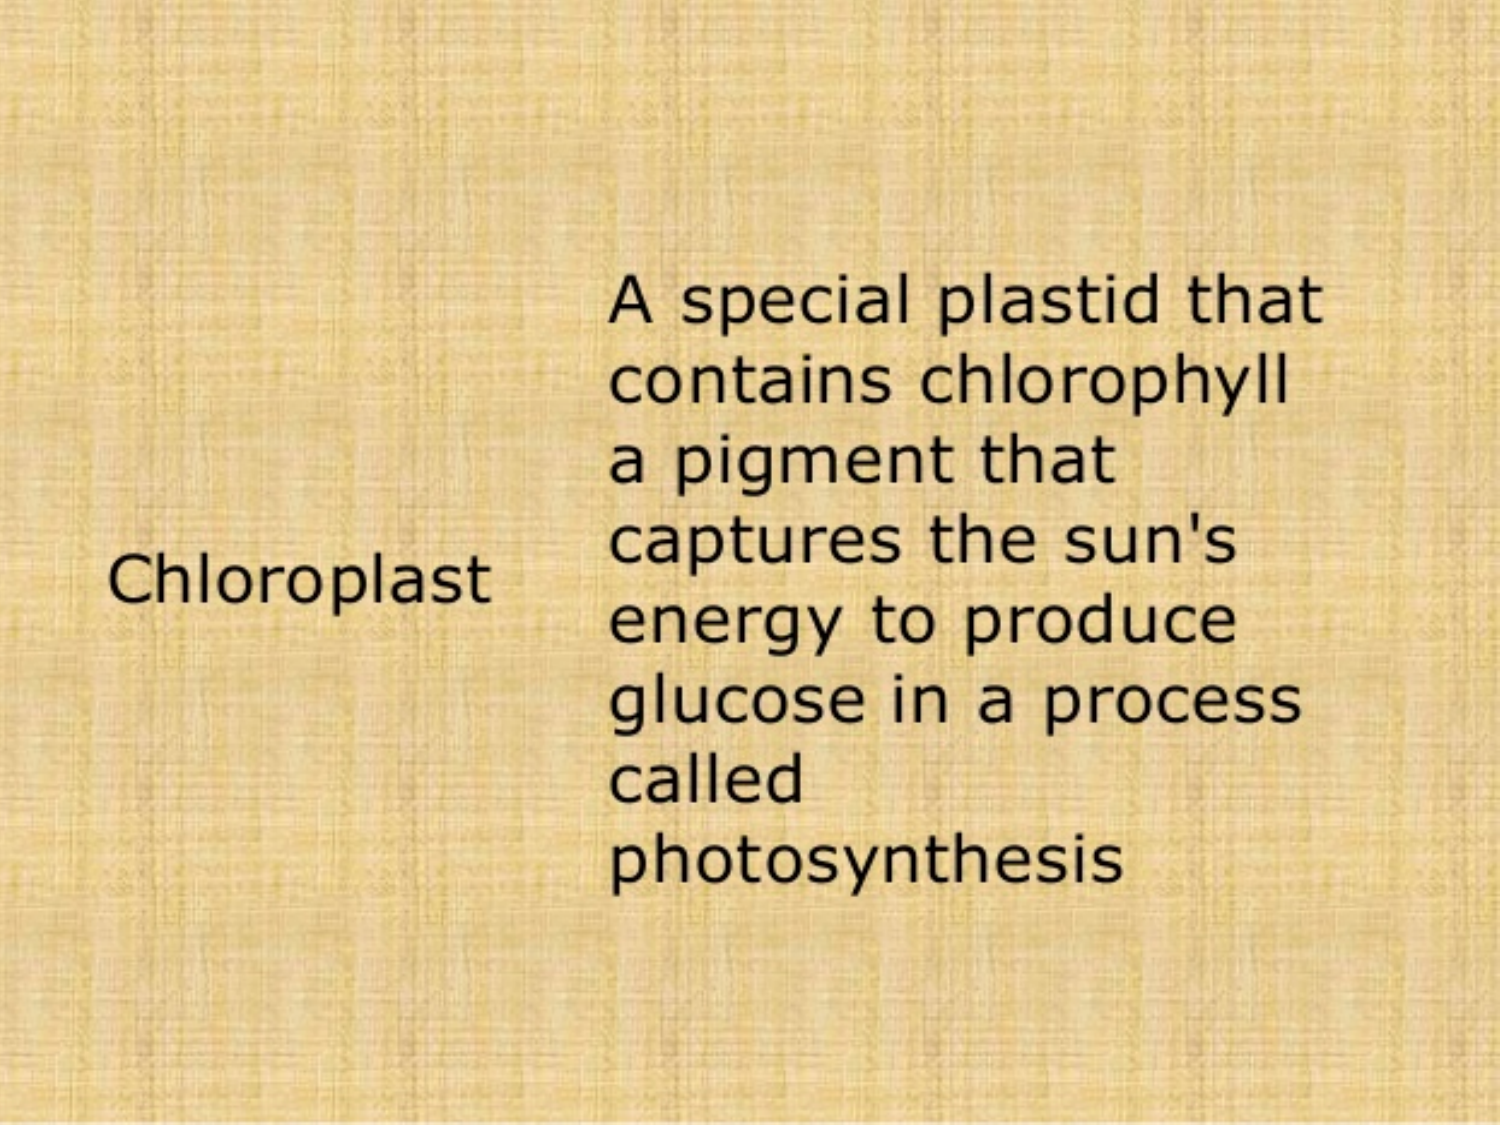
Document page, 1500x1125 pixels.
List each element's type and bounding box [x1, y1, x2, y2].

list [0, 0, 1500, 1125]
